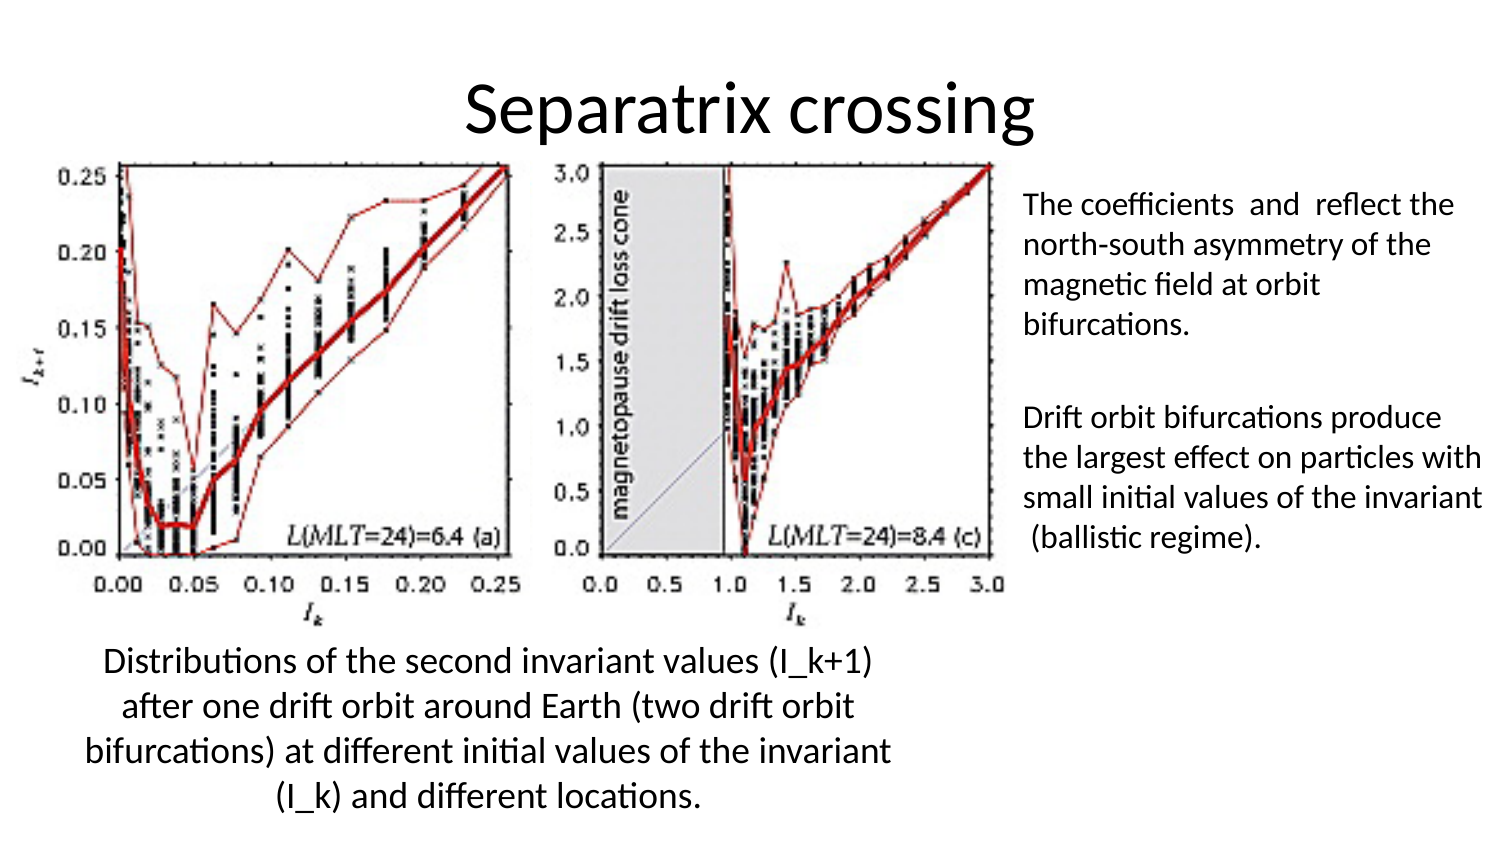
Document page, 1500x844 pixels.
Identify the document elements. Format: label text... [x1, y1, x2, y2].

text_box Distributions of the second invariant values (I_k+1) after one drift orbit around Earth (two drift orbit bifurcations) at different initial values of the invariant (I_k) and different locations. [62, 638, 915, 756]
picture [15, 160, 1012, 629]
title Separatrix crossing [75, 33, 1425, 175]
